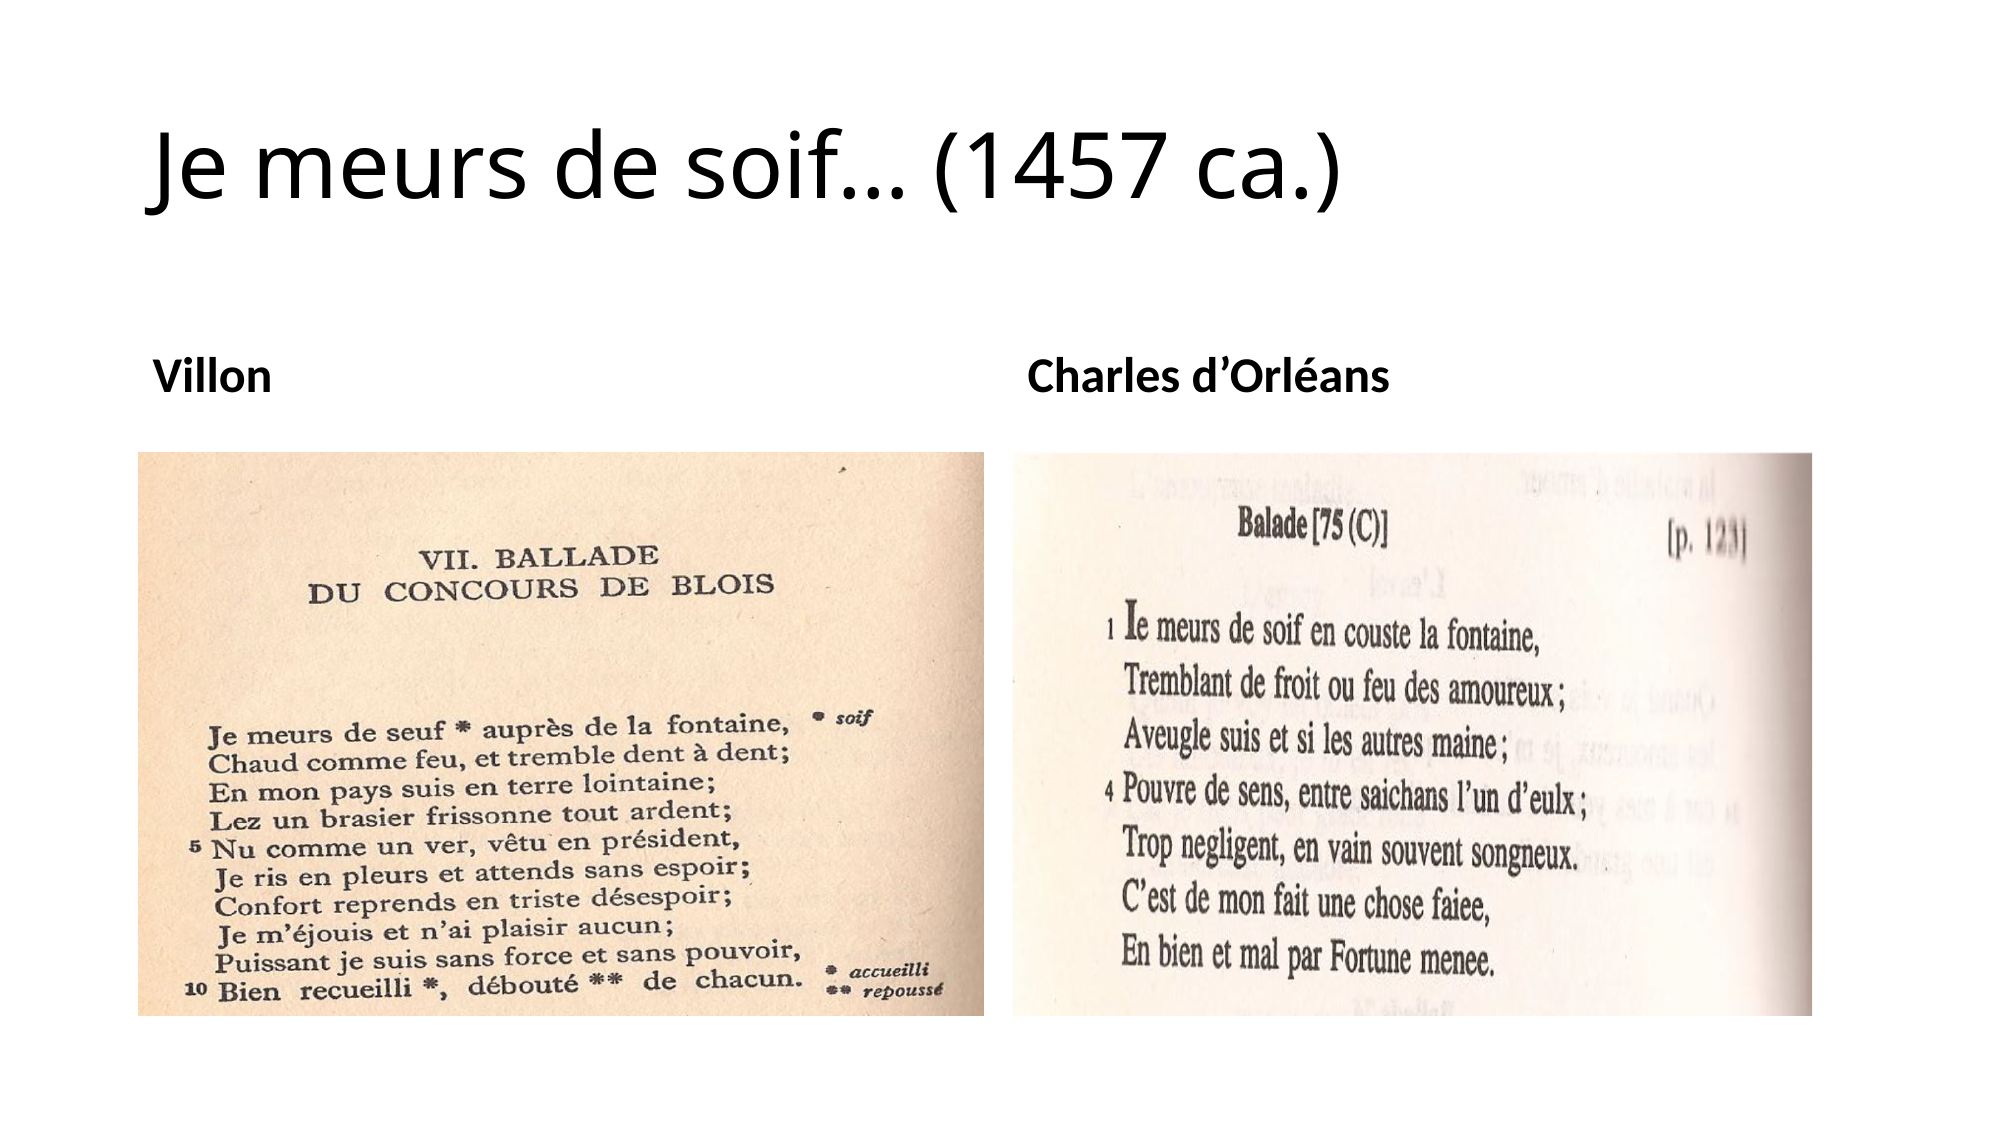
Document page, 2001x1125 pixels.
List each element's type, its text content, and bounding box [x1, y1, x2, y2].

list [1130, 334, 1694, 1125]
list Villon [137, 275, 984, 411]
title Je meurs de soif… (1457 ca.) [137, 59, 1863, 278]
list Charles d’Orléans [1012, 275, 1863, 411]
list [279, 310, 843, 1125]
